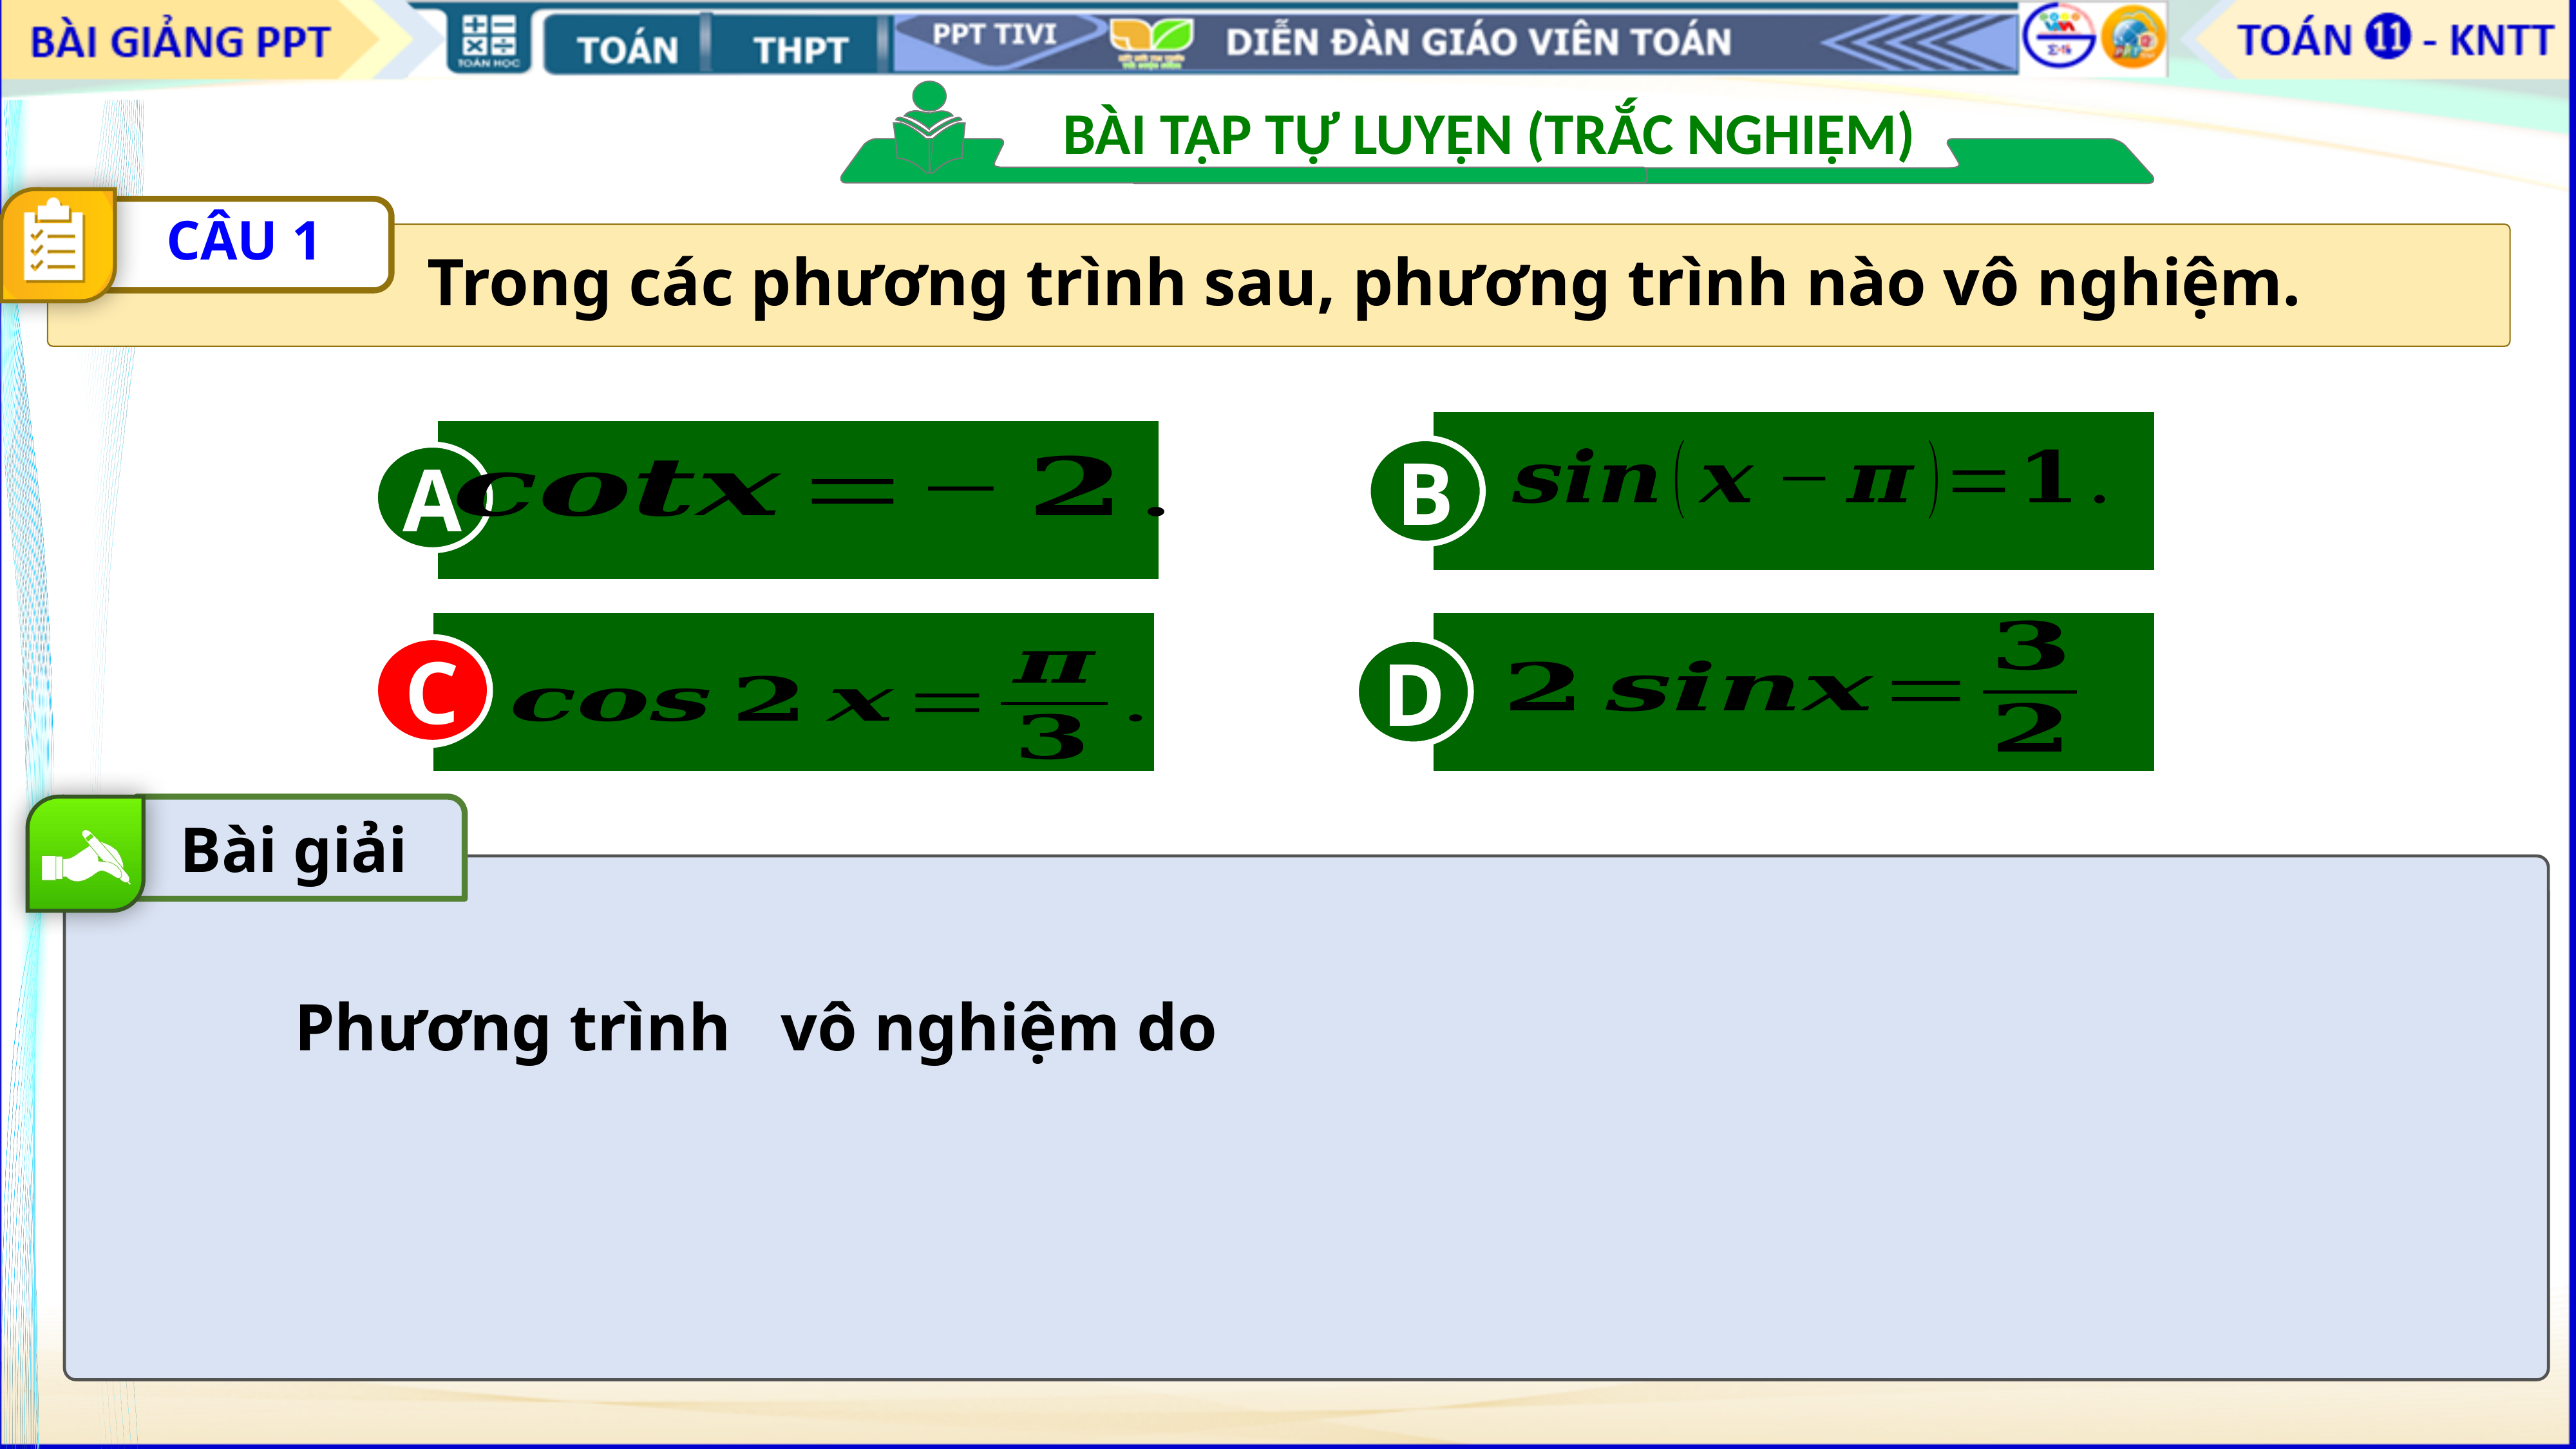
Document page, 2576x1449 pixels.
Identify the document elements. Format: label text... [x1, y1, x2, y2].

picture [0, 0, 2576, 1449]
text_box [839, 80, 2156, 184]
text_box Trong các phương trình sau, phương trình nào vô nghiệm. [417, 236, 2461, 323]
text_box [47, 224, 2510, 346]
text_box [1, 189, 393, 301]
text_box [371, 411, 2156, 774]
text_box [27, 796, 2549, 1380]
